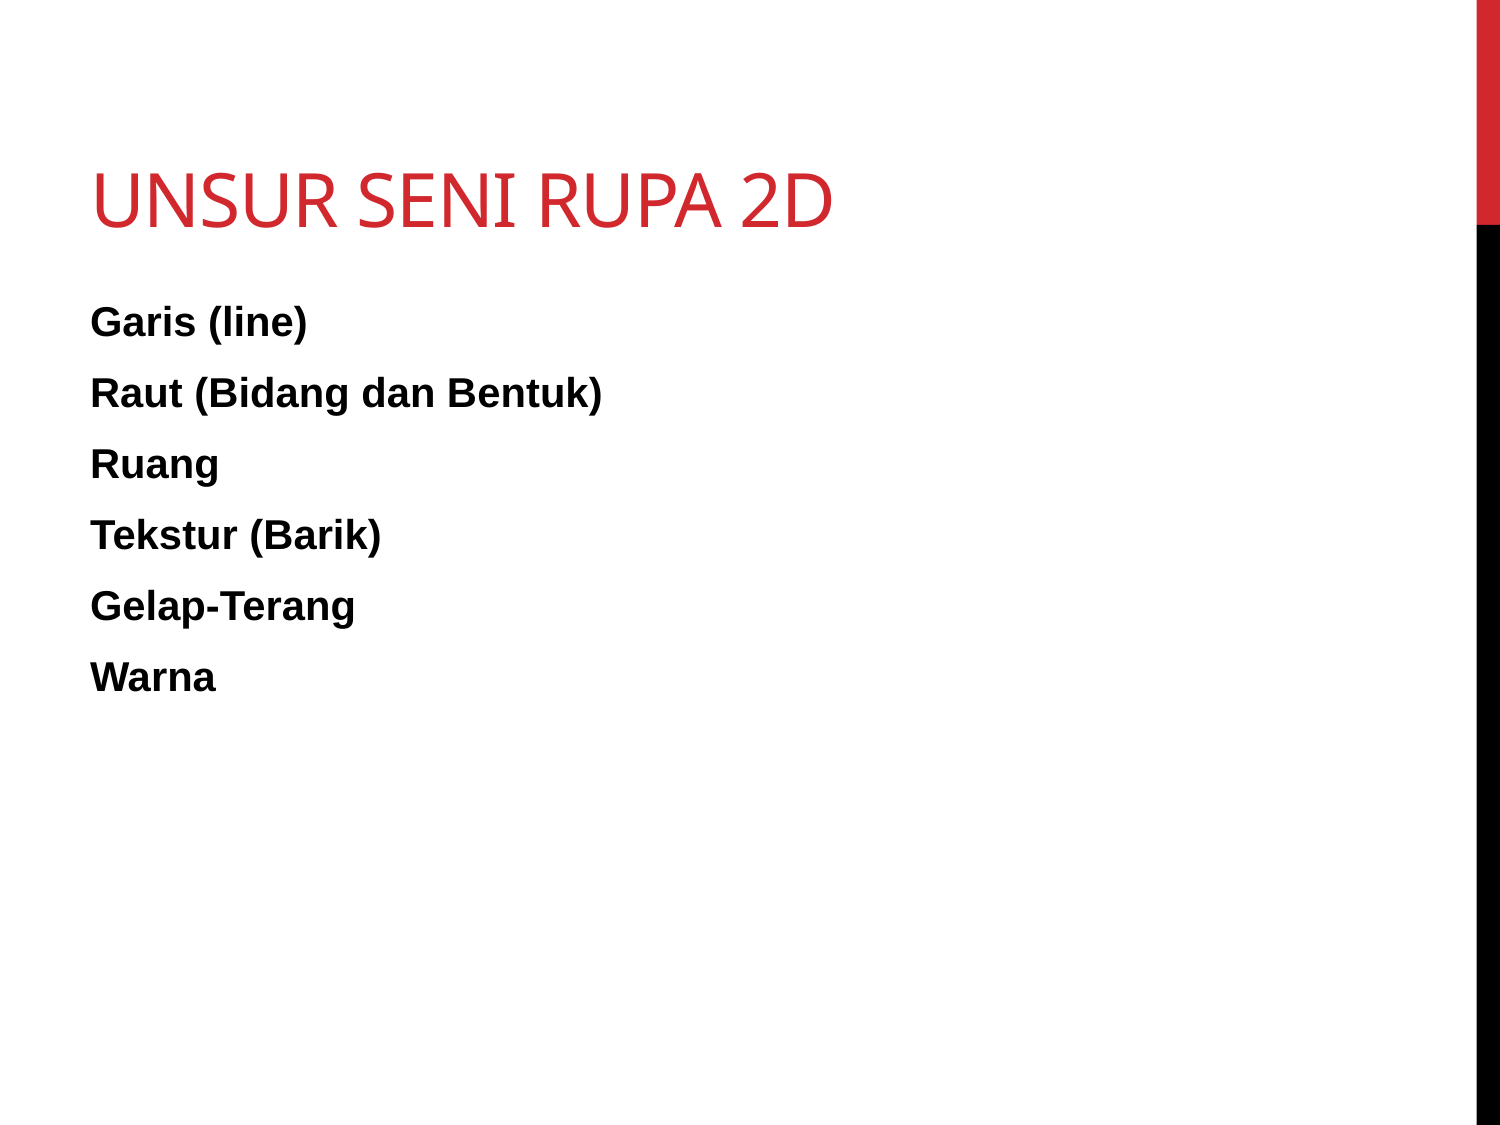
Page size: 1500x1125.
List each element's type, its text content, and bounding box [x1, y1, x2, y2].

list Garis (line) Raut (Bidang dan Bentuk) Ruang Tekstur (Barik) Gelap-Terang Warna [75, 287, 1325, 1005]
title UNSUR SENI RUPA 2D [75, 25, 1025, 250]
